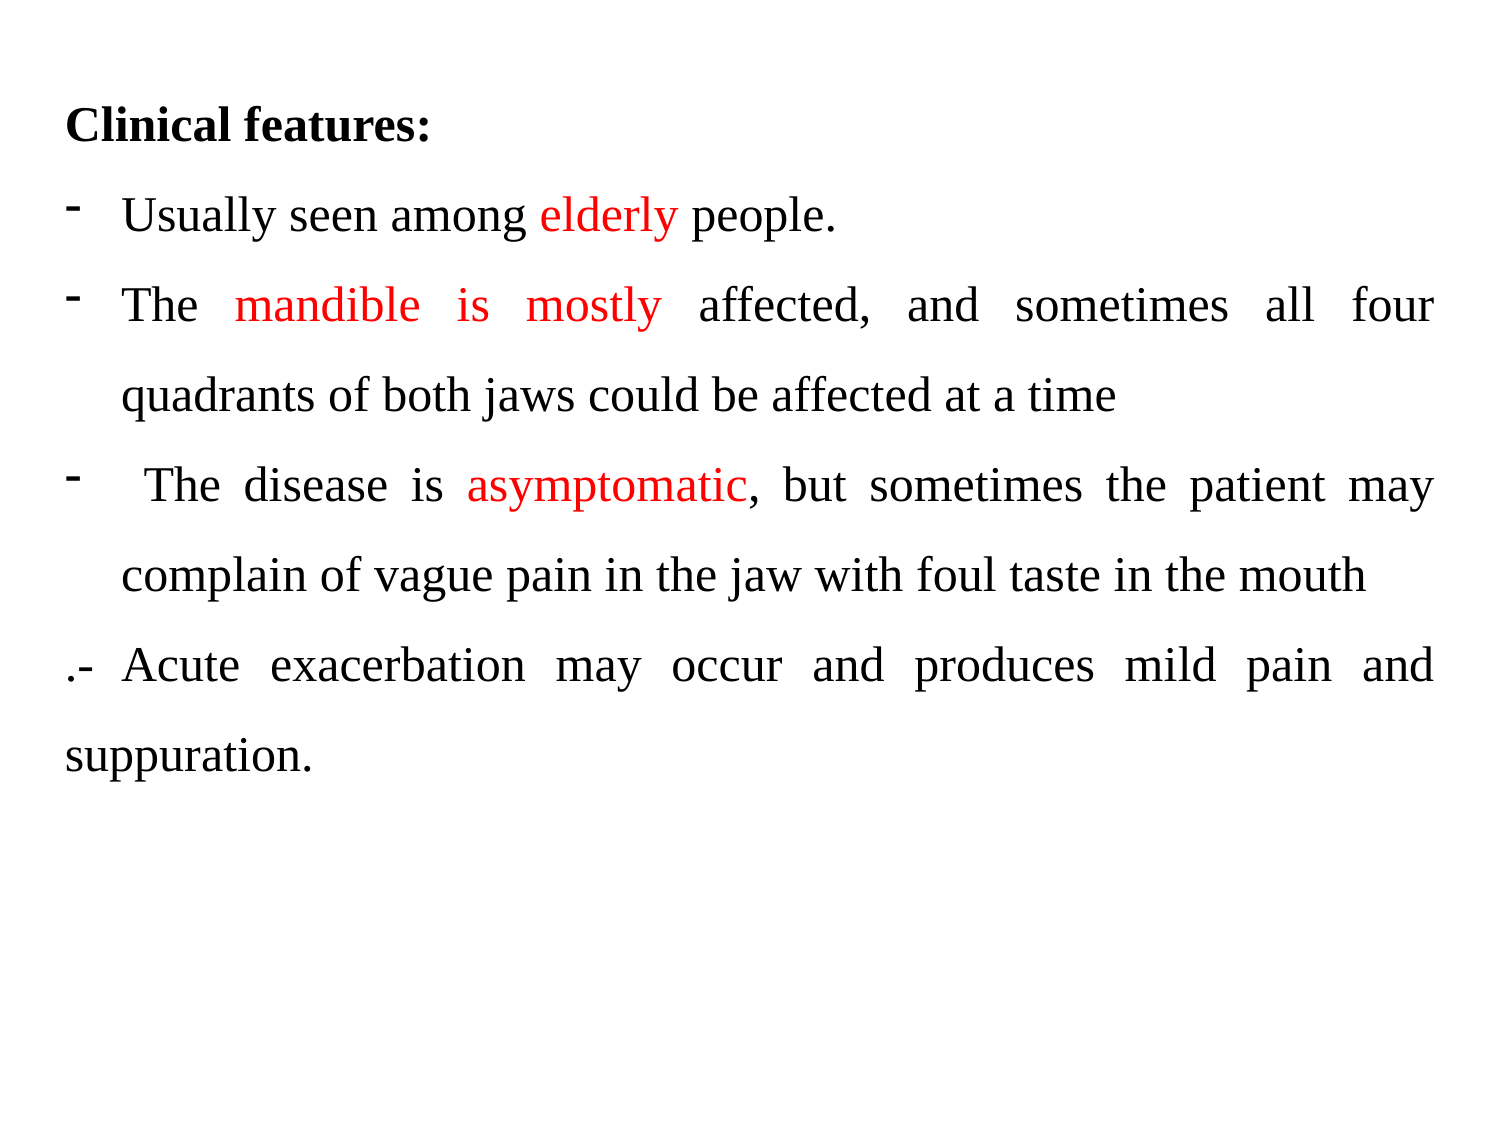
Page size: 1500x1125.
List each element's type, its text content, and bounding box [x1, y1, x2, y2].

text_box Clinical features: Usually seen among elderly people. The mandible is mostly affected, and sometimes all four quadrants of both jaws could be affected at a time The disease is asymptomatic, but sometimes the patient may complain of vague pain in the jaw with foul taste in the mouth .- Acute exacerbation may occur and produces mild pain and suppuration. [50, 74, 1450, 789]
